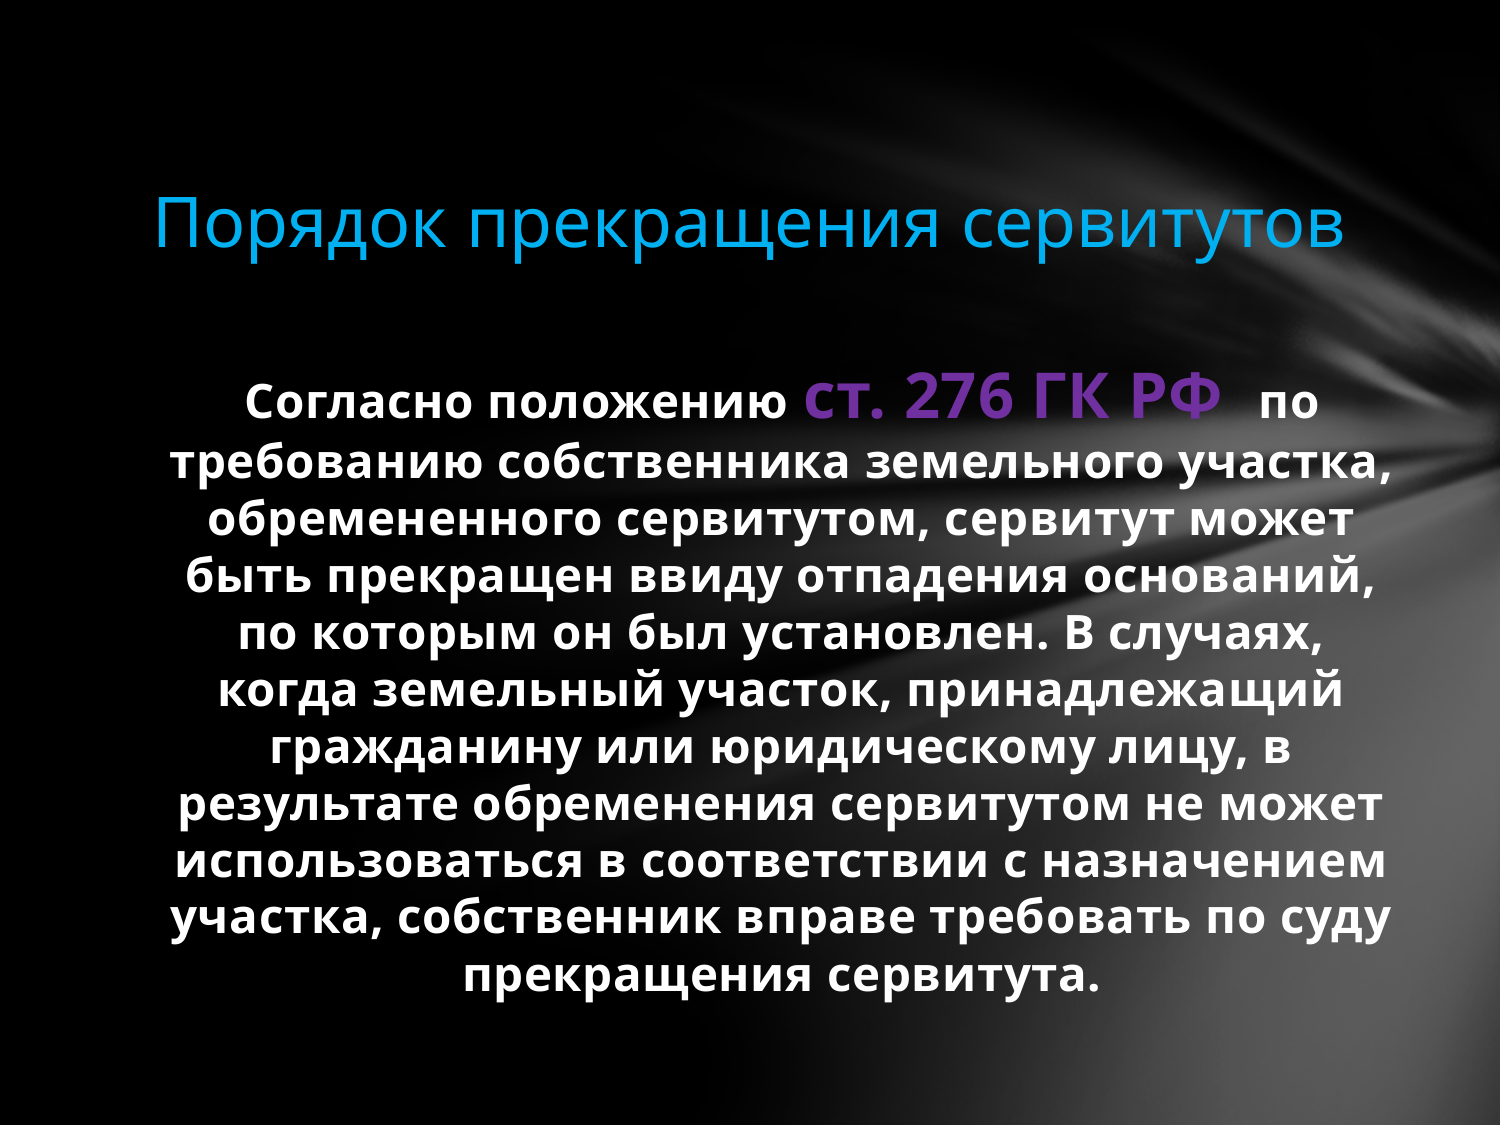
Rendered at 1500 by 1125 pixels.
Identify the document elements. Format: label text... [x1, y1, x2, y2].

list Согласно положению ст. 276 ГК РФ по требованию собственника земельного участка, обремененного сервитутом, сервитут может быть прекращен ввиду отпадения оснований, по которым он был установлен. В случаях, когда земельный участок, принадлежащий гражданину или юридическому лицу, в результате обременения сервитутом не может использоваться в соответствии с назначением участка, собственник вправе требовать по суду прекращения сервитута. [152, 281, 1413, 1057]
title Порядок прекращения сервитутов [128, 93, 1389, 269]
